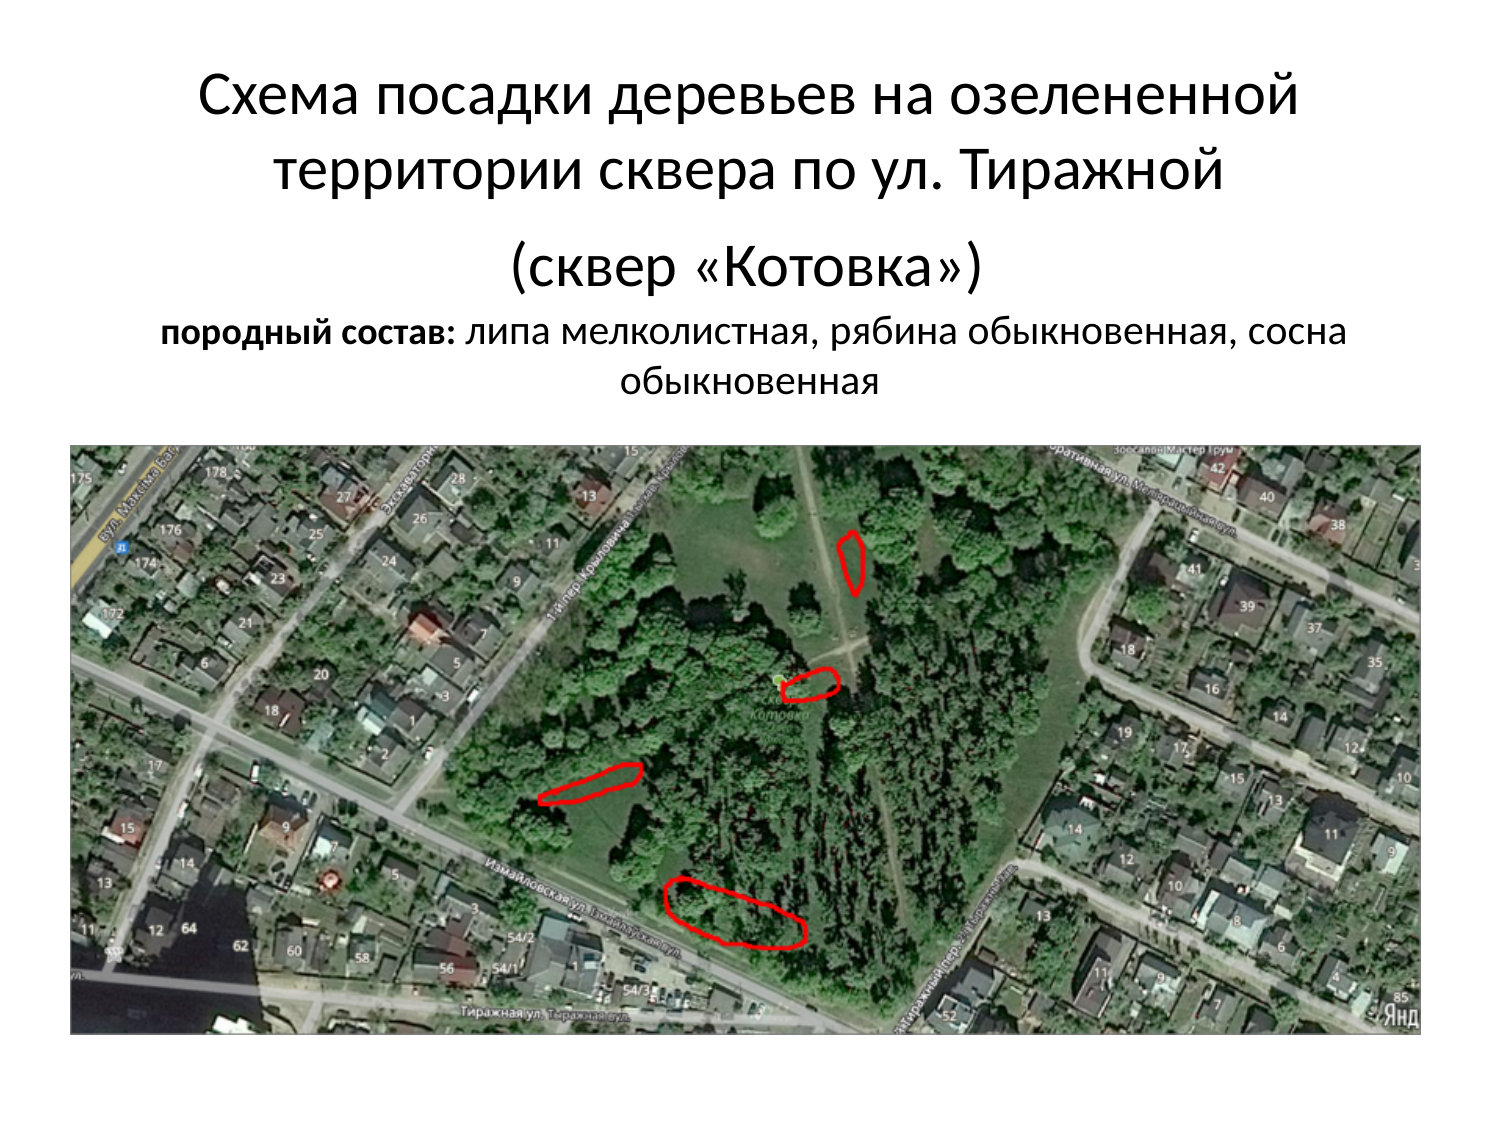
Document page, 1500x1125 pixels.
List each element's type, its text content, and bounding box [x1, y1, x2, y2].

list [70, 445, 1421, 1035]
title Схема посадки деревьев на озелененной территории сквера по ул. Тиражной (сквер «Котовка») породный состав: липа мелколистная, рябина обыкновенная, сосна обыкновенная [75, 45, 1425, 411]
